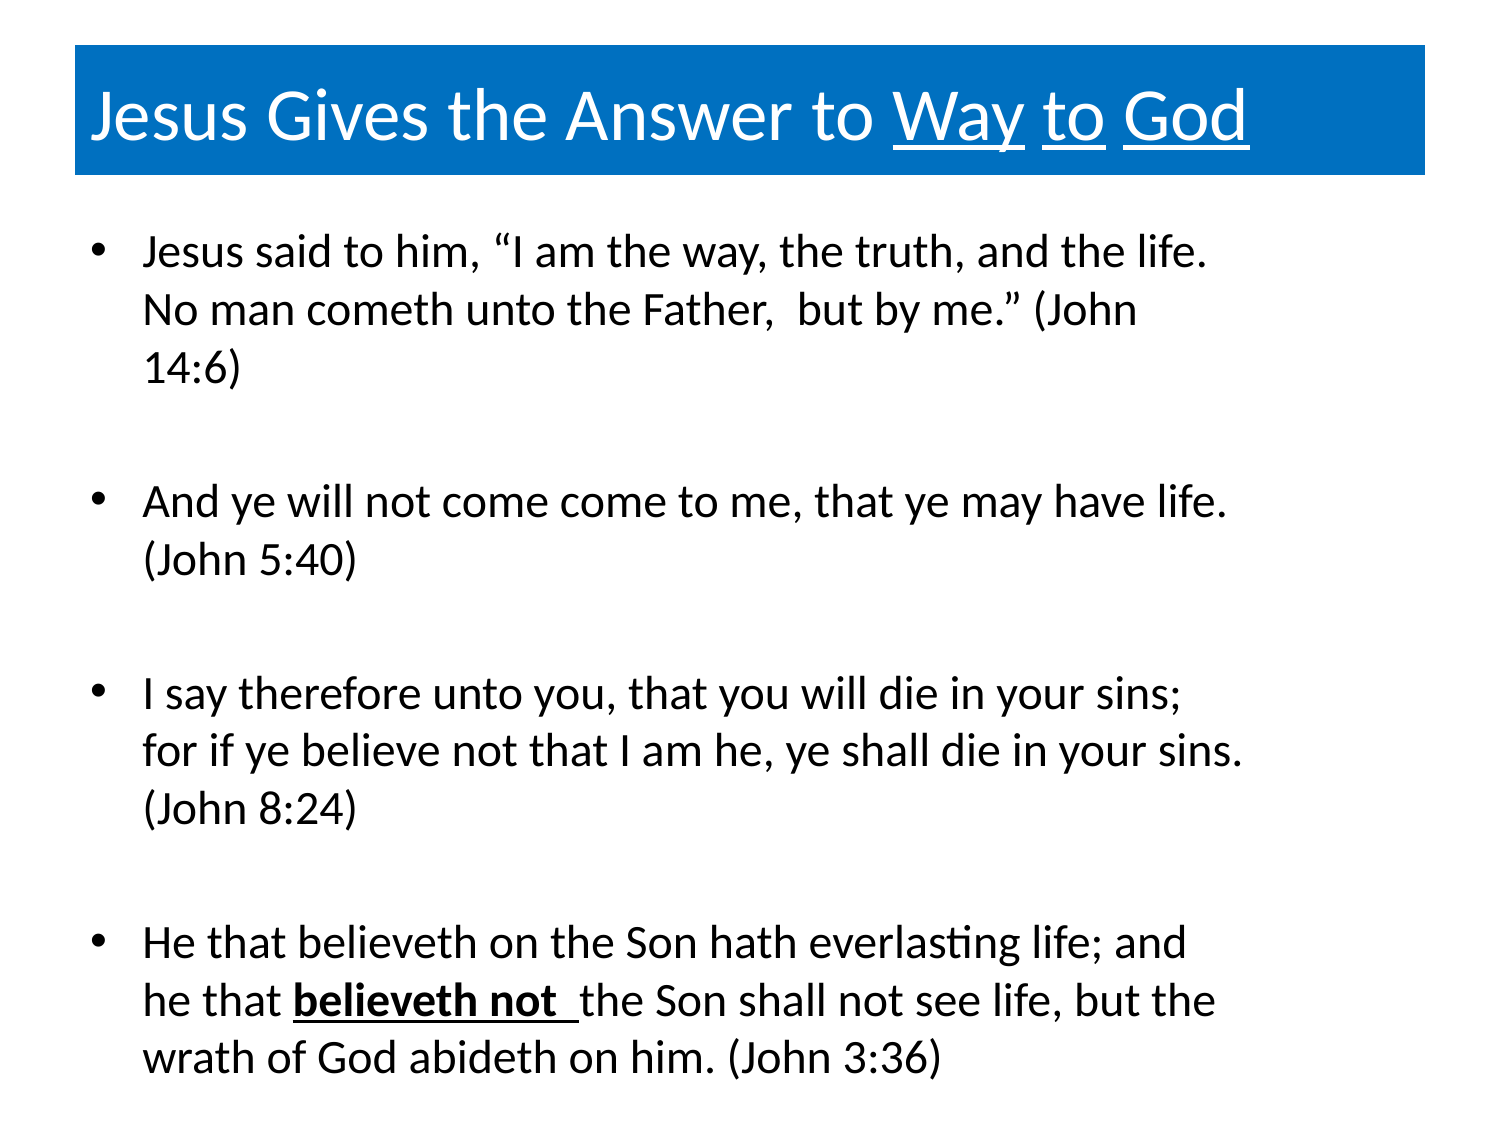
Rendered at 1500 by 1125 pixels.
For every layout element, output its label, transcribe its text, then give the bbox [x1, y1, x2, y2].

list Jesus said to him, “I am the way, the truth, and the life. No man cometh unto the Father, but by me.” (John 14:6) And ye will not come come to me, that ye may have life. (John 5:40) I say therefore unto you, that you will die in your sins; for if ye believe not that I am he, ye shall die in your sins. (John 8:24) He that believeth on the Son hath everlasting life; and he that believeth not the Son shall not see life, but the wrath of God abideth on him. (John 3:36) [75, 212, 1263, 1100]
title Jesus Gives the Answer to Way to God [75, 45, 1425, 175]
